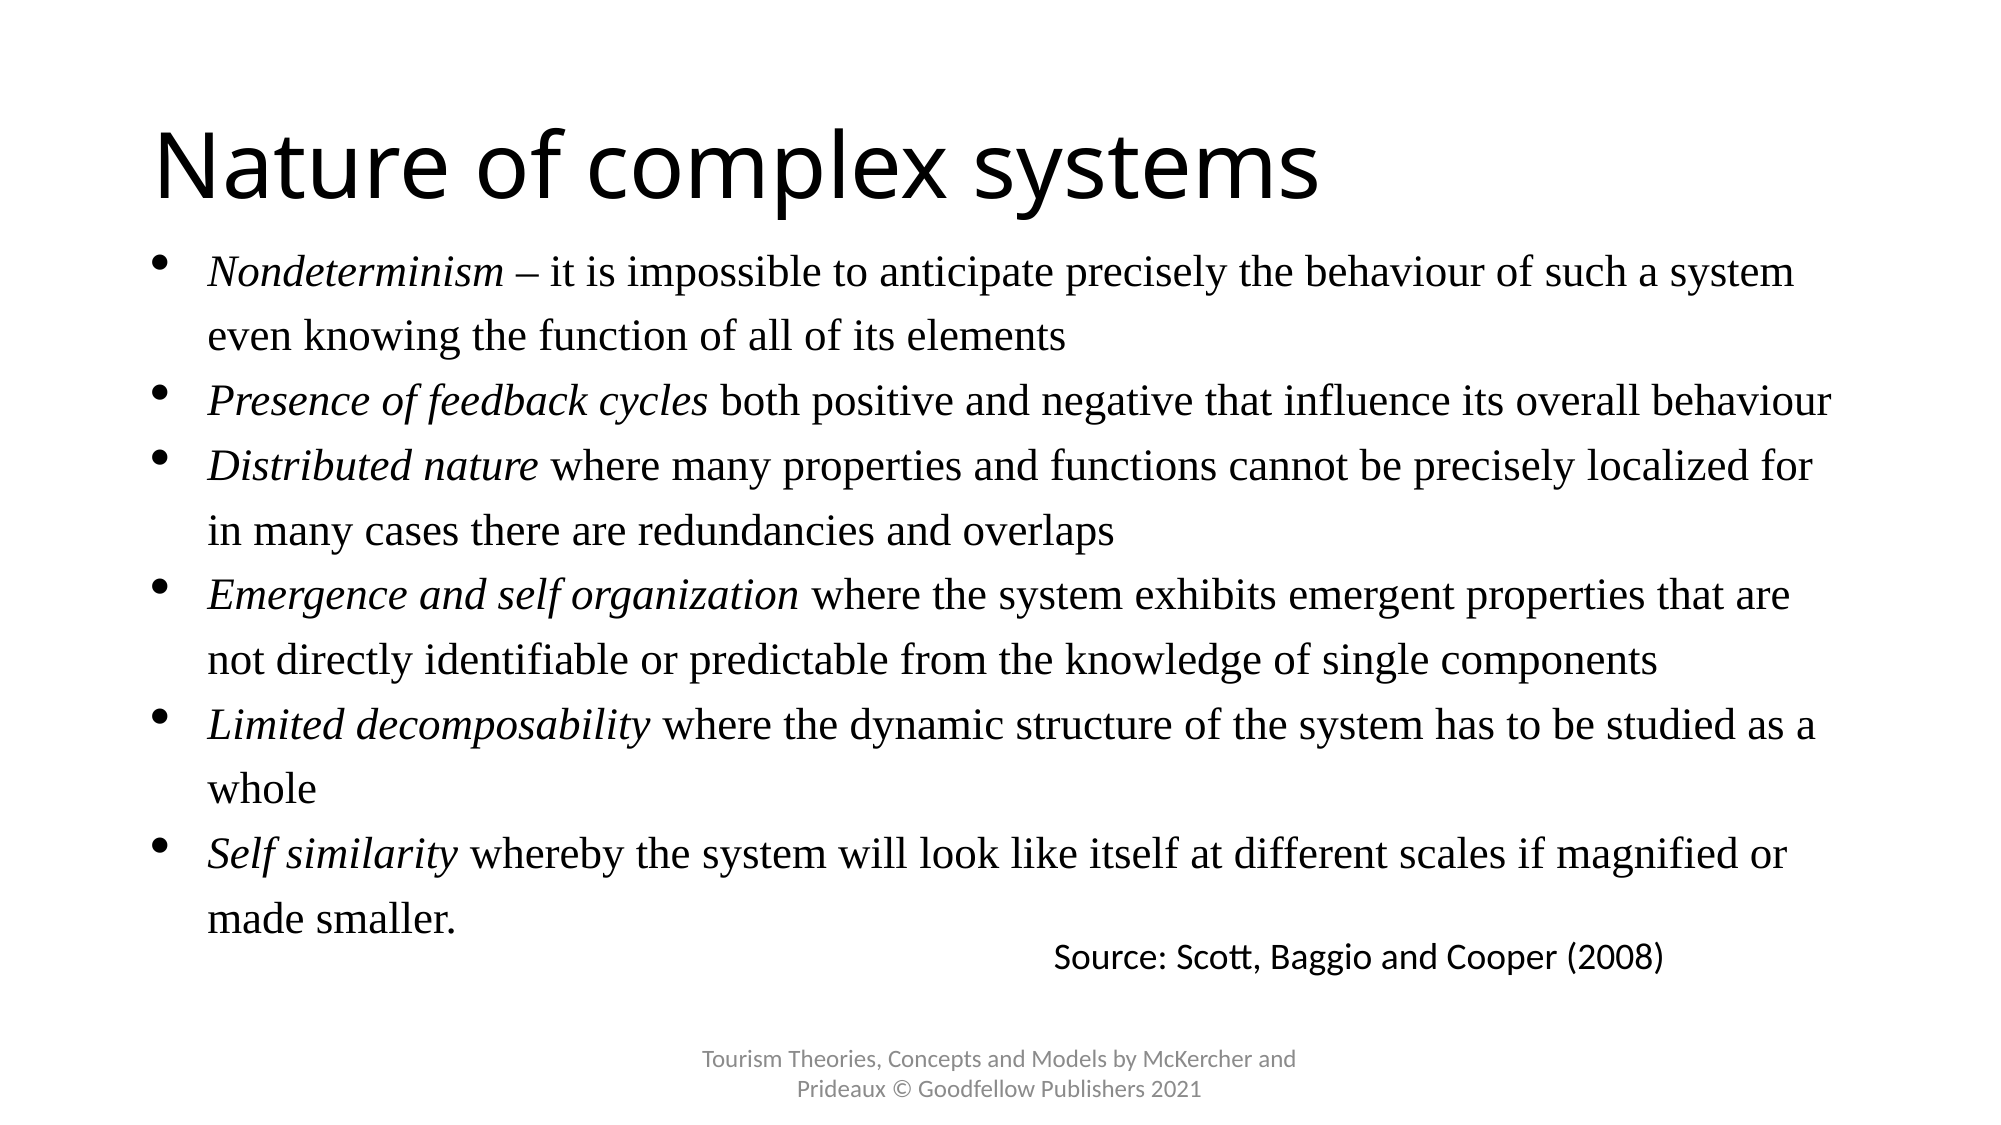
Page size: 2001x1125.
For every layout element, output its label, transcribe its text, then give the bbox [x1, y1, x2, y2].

text_box Source: Scott, Baggio and Cooper (2008) [1039, 924, 1741, 985]
list Nondeterminism – it is impossible to anticipate precisely the behaviour of such a system even knowing the function of all of its elements Presence of feedback cycles both positive and negative that influence its overall behaviour Distributed nature where many properties and functions cannot be precisely localized for in many cases there are redundancies and overlaps Emergence and self organization where the system exhibits emergent properties that are not directly identifiable or predictable from the knowledge of single components Limited decomposability where the dynamic structure of the system has to be studied as a whole Self similarity whereby the system will look like itself at different scales if magnified or made smaller. [137, 222, 1863, 1014]
footer Tourism Theories, Concepts and Models by McKercher and Prideaux © Goodfellow Publishers 2021 [662, 1042, 1338, 1103]
title Nature of complex systems [137, 59, 1863, 222]
